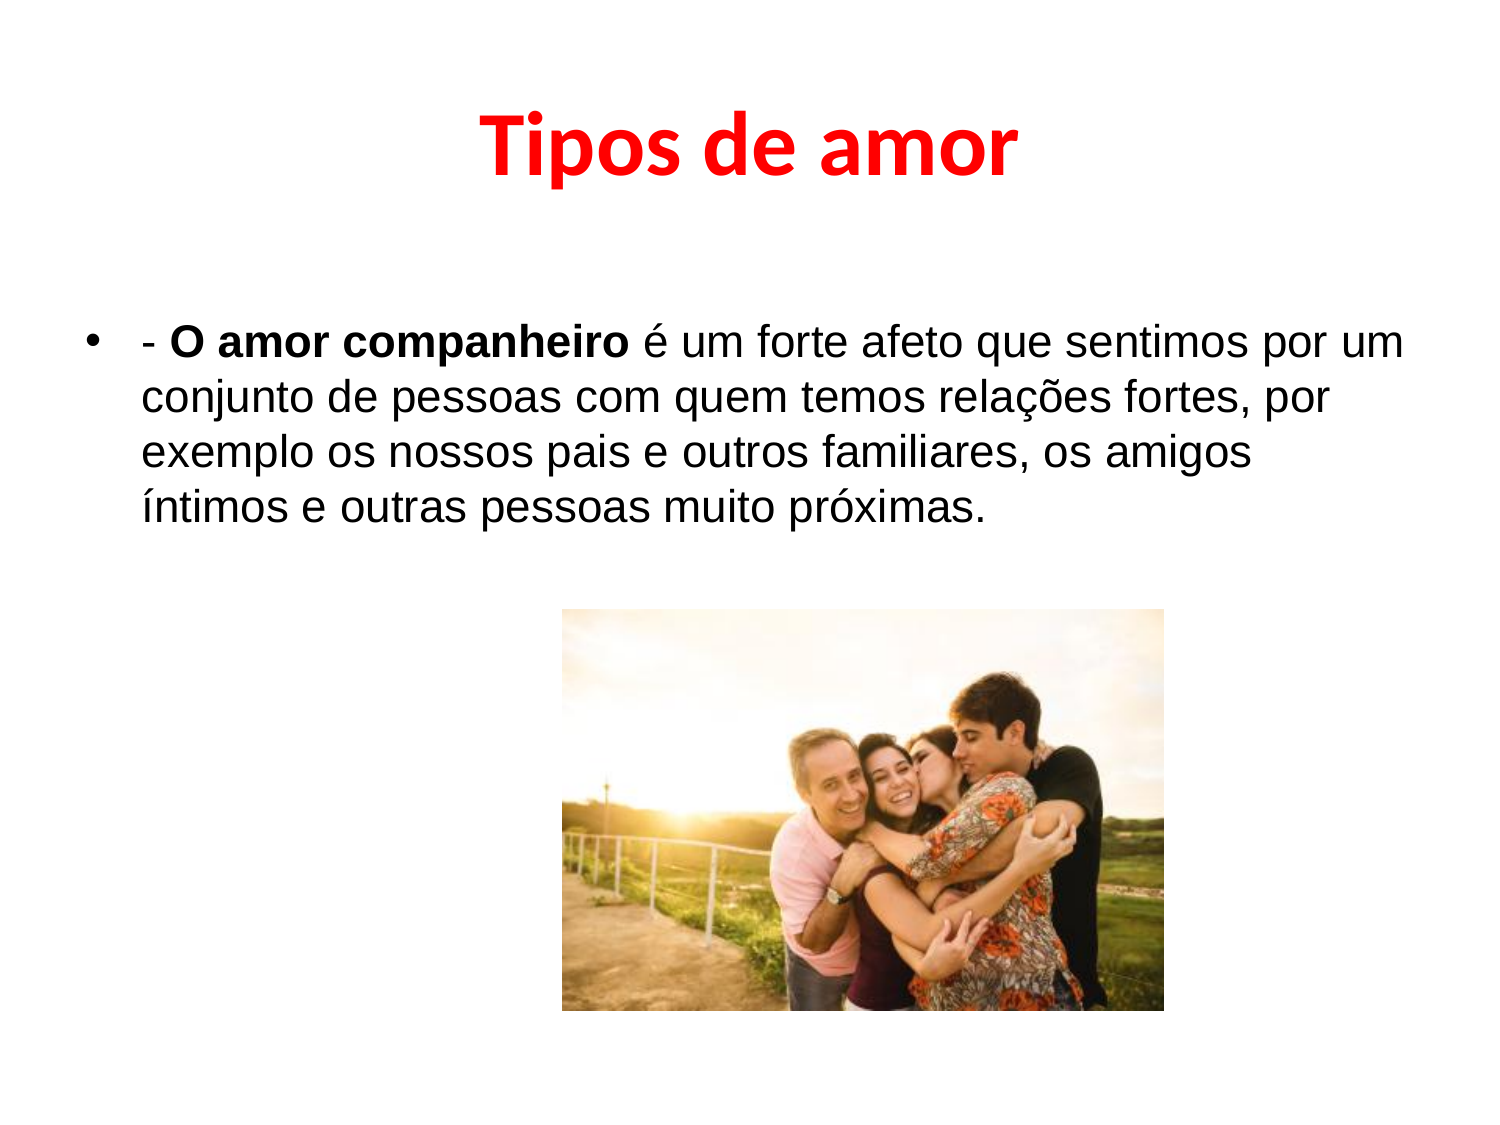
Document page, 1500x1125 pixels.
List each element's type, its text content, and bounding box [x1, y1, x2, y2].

title Tipos de amor [75, 45, 1425, 233]
list - O amor companheiro é um forte afeto que sentimos por um conjunto de pessoas com quem temos relações fortes, por exemplo os nossos pais e outros familiares, os amigos íntimos e outras pessoas muito próximas. [70, 304, 1421, 1048]
picture [562, 609, 1165, 1012]
